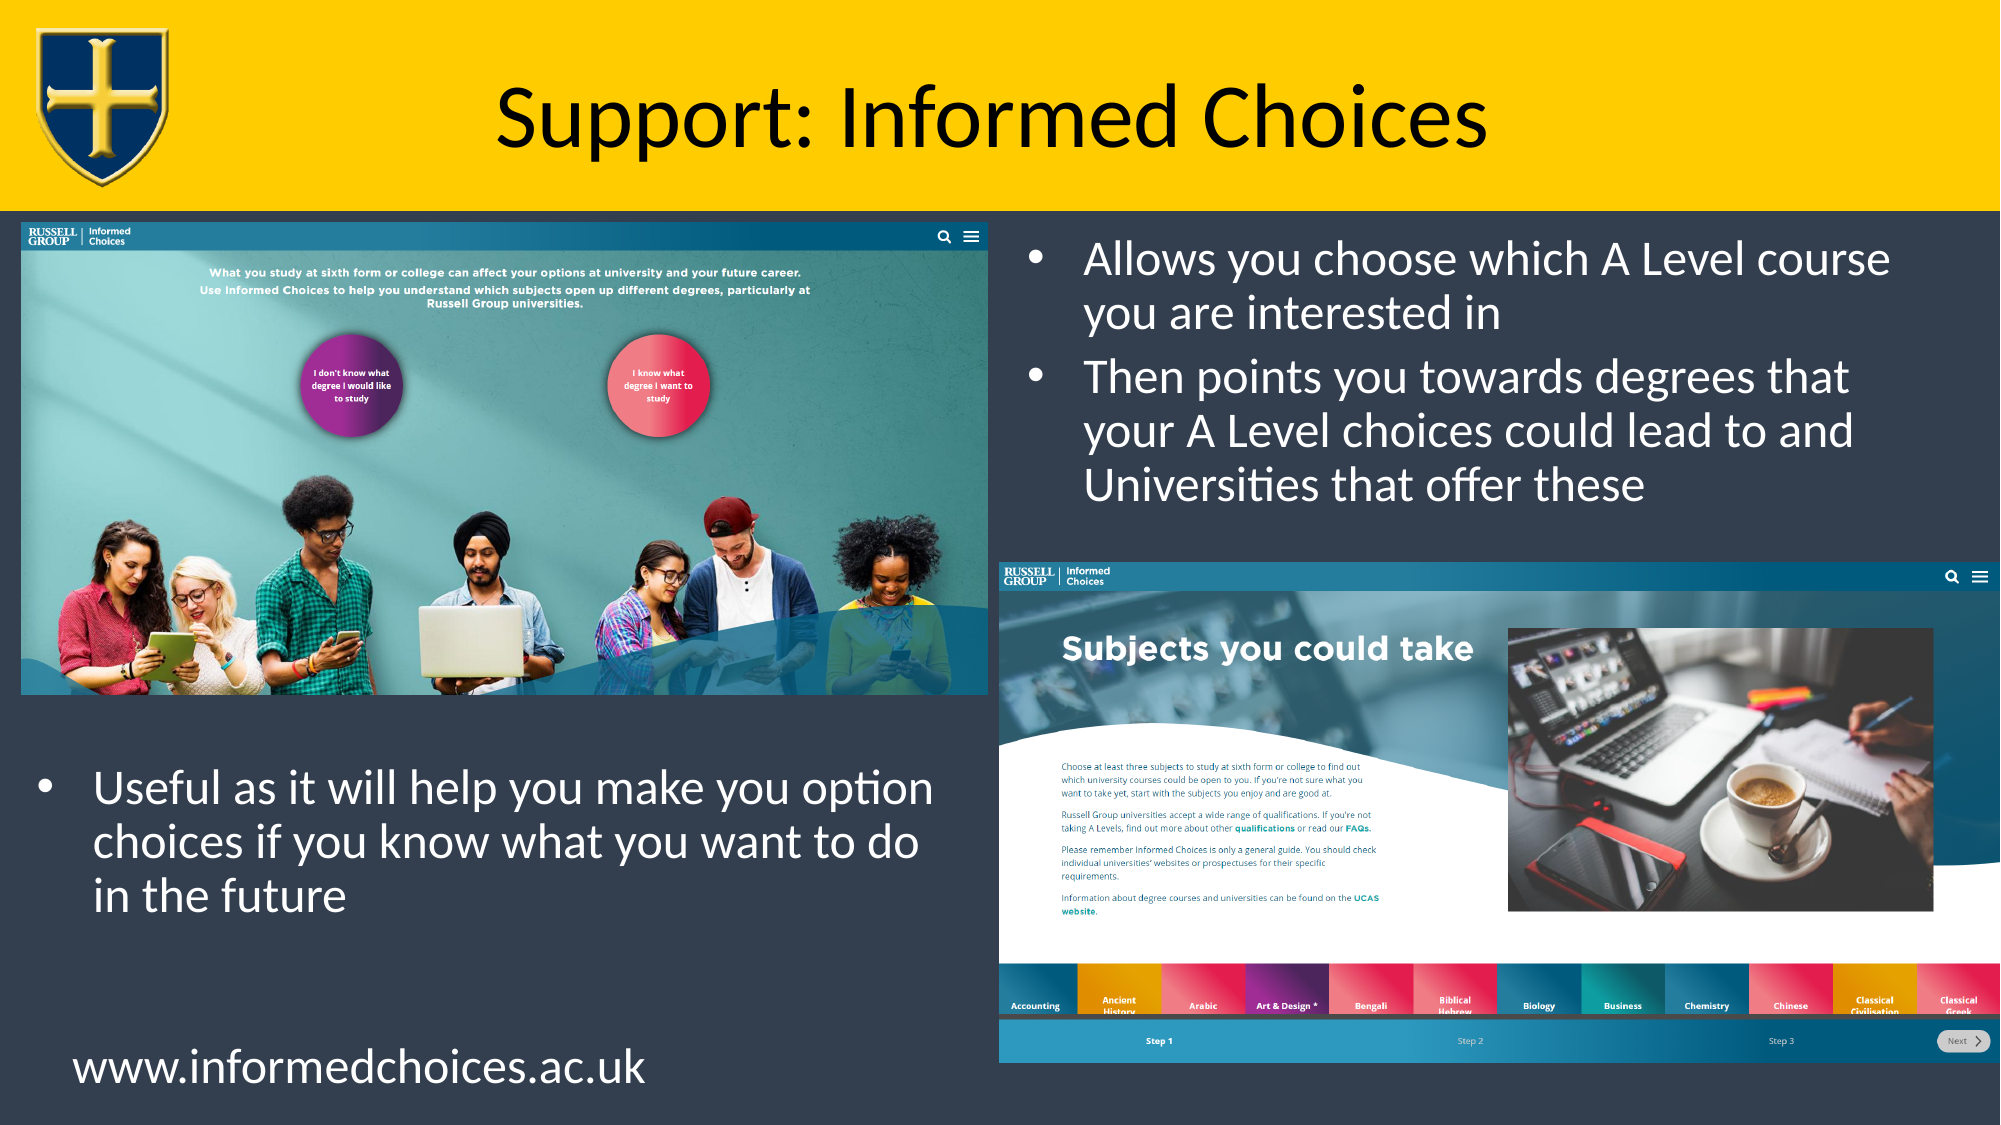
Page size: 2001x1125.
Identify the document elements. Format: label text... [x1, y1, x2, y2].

picture [1947, 573, 1956, 581]
picture [1938, 1031, 1990, 1052]
text_box www.informedchoices.ac.uk [57, 1033, 700, 1096]
text_box Useful as it will help you make you option choices if you know what you want to do in the future [21, 753, 958, 939]
text_box Allows you choose which A Level course you are interested in Then points you towards degrees that your A Level choices could lead to and Universities that offer these [1012, 225, 1949, 538]
picture [29, 19, 174, 196]
text_box [0, 0, 2000, 212]
picture [999, 562, 2000, 1063]
text_box Support: Informed Choices [174, 26, 1950, 173]
picture [21, 222, 988, 695]
text_box [0, 212, 2000, 1125]
